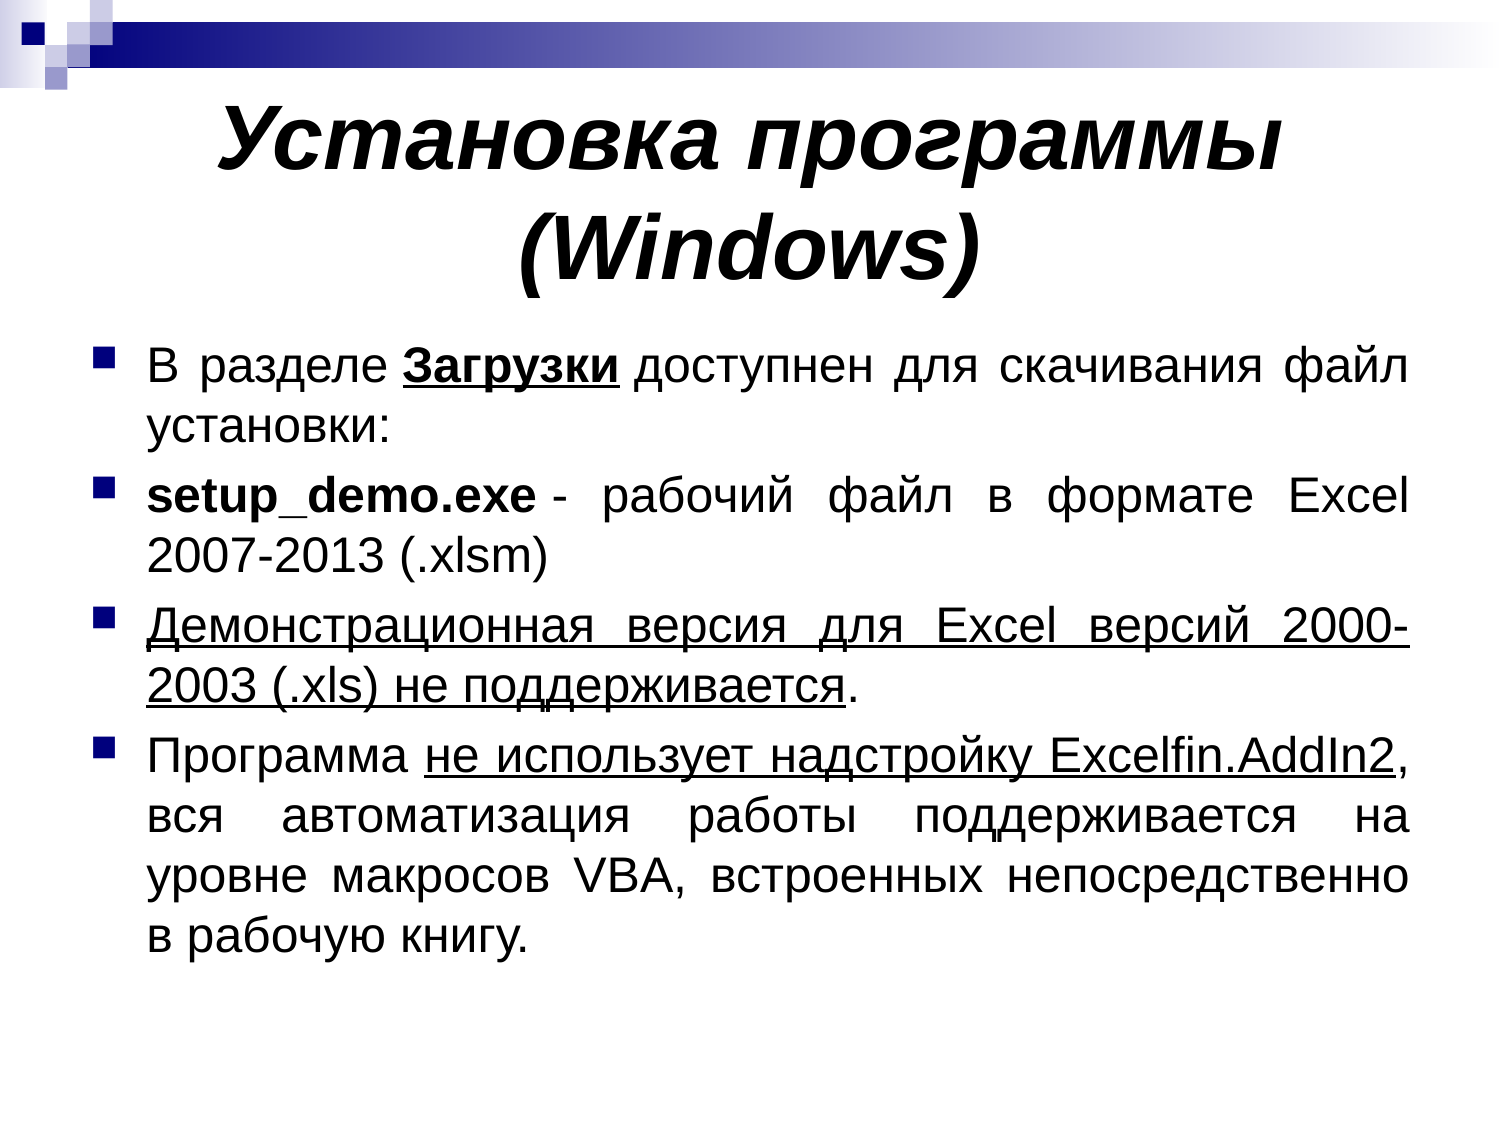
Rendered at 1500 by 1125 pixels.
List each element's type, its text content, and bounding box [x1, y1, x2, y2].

title Установка программы (Windows) [75, 75, 1425, 300]
list В разделе Загрузки доступнен для скачивания файл установки: setup_demo.exe - рабочий файл в формате Excel 2007-2013 (.xlsm) Демонстрационная версия для Excel версий 2000-2003 (.xls) не поддерживается. Программа не использует надстройку Excelfin.AddIn2, вся автоматизация работы поддерживается на уровне макросов VBA, встроенных непосредственно в рабочую книгу. [75, 324, 1425, 963]
